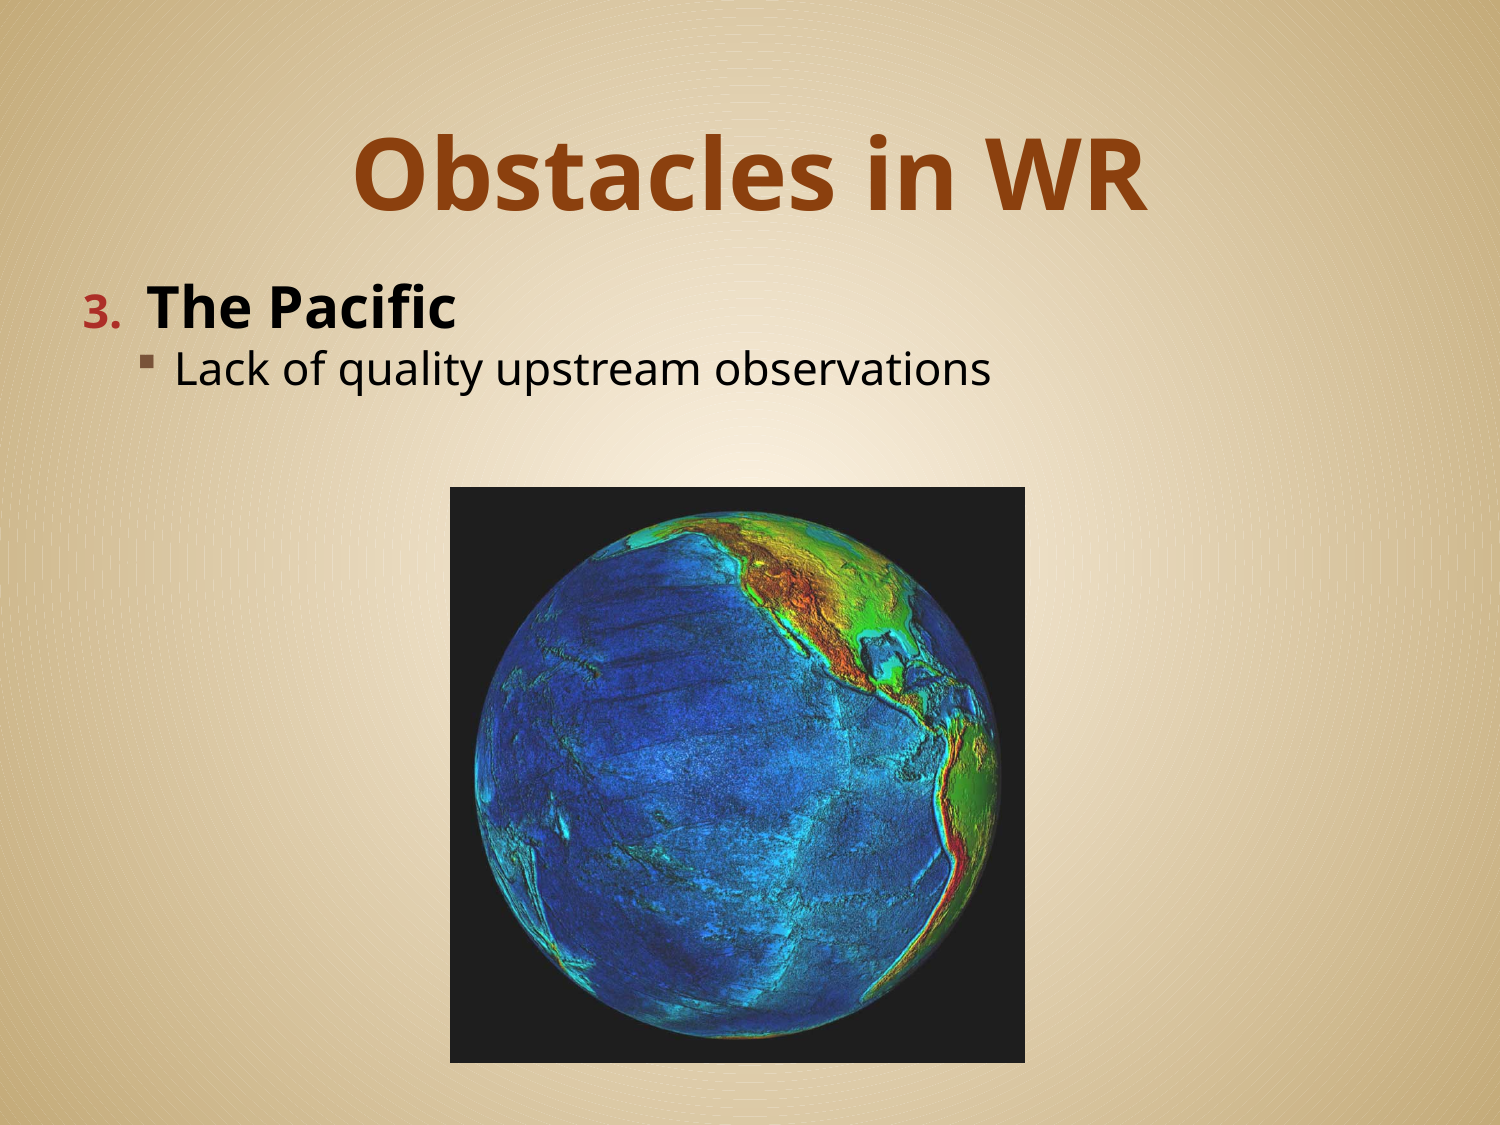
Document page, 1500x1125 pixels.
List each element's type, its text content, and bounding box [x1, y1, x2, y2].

list The Pacific Lack of quality upstream observations [75, 262, 1425, 1005]
picture [450, 487, 1026, 1063]
title Obstacles in WR [75, 50, 1425, 238]
